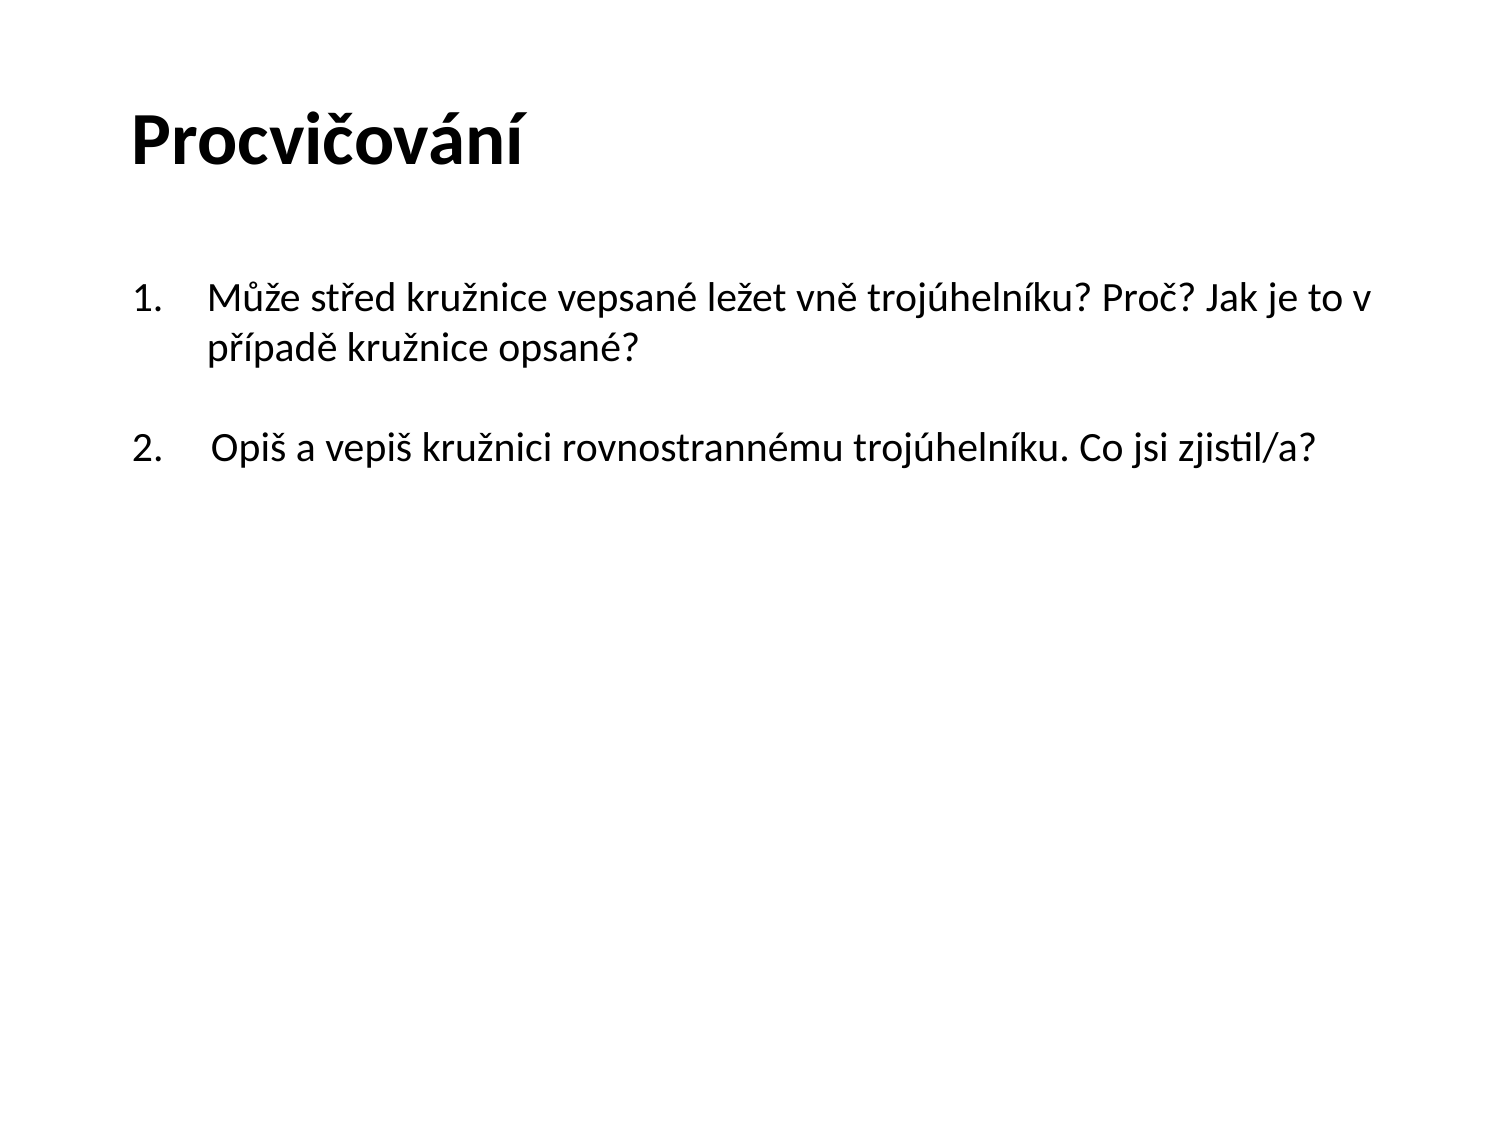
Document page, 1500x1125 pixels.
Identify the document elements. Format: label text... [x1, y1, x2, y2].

text_box Procvičování Může střed kružnice vepsané ležet vně trojúhelníku? Proč? Jak je to v případě kružnice opsané? 2. Opiš a vepiš kružnici rovnostrannému trojúhelníku. Co jsi zjistil/a? [117, 81, 1407, 477]
